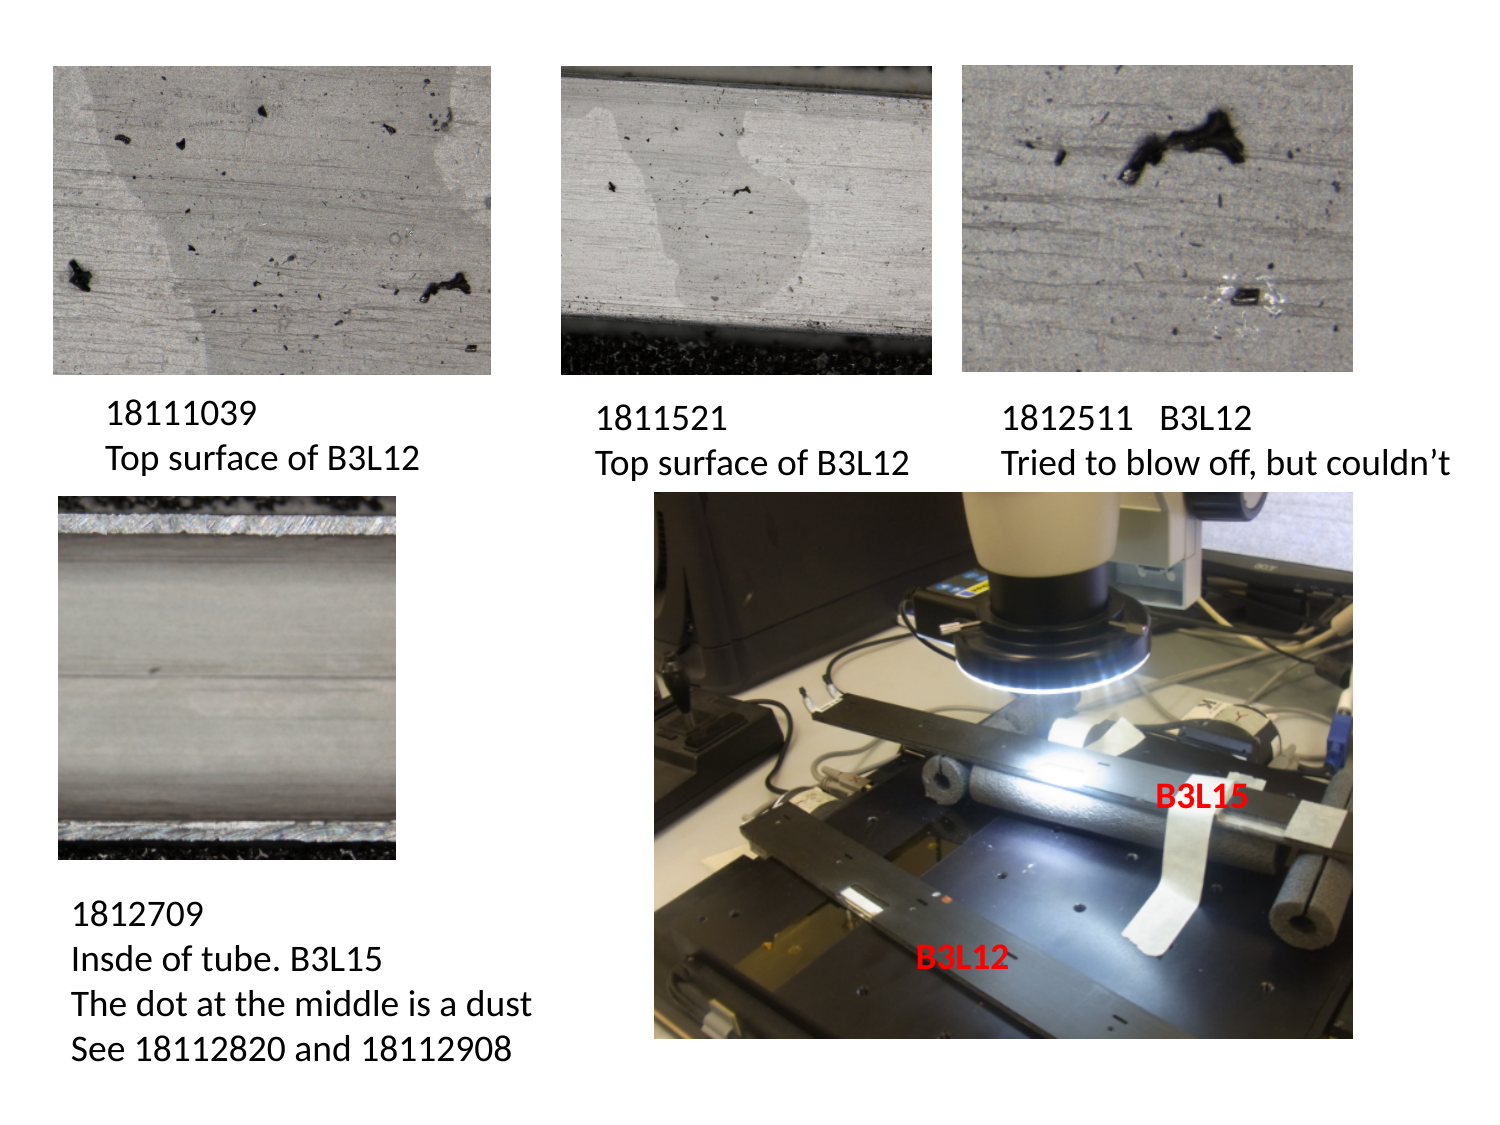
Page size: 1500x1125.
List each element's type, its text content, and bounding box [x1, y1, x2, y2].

picture [560, 66, 933, 375]
picture [52, 66, 491, 375]
text_box 1812511 B3L12 Tried to blow off, but couldn’t [985, 385, 1467, 491]
text_box 1811521 Top surface of B3L12 [580, 385, 926, 491]
picture [962, 65, 1353, 373]
picture [57, 496, 396, 860]
picture [653, 492, 1353, 1039]
text_box 1812709 Insde of tube. B3L15 The dot at the middle is a dust See 18112820 and 18112908 [56, 881, 548, 1077]
text_box 18111039 Top surface of B3L12 [90, 382, 436, 485]
